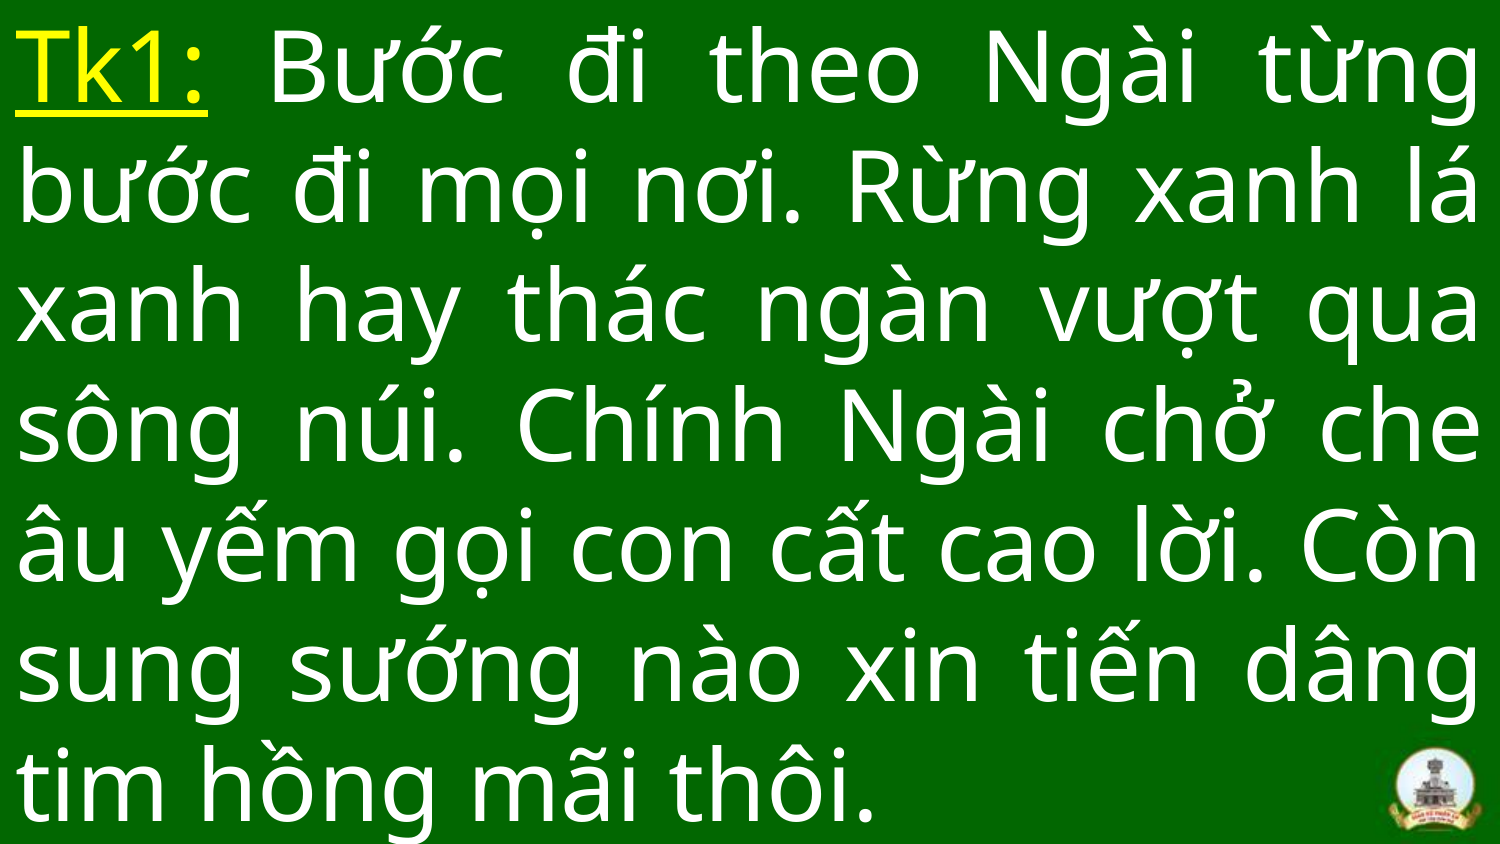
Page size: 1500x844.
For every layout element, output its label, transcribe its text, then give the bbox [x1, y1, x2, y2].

title Tk1: Bước đi theo Ngài từng bước đi mọi nơi. Rừng xanh lá xanh hay thác ngàn vượt qua sông núi. Chính Ngài chở che âu yếm gọi con cất cao lời. Còn sung sướng nào xin tiến dâng tim hồng mãi thôi. [0, 0, 1500, 844]
